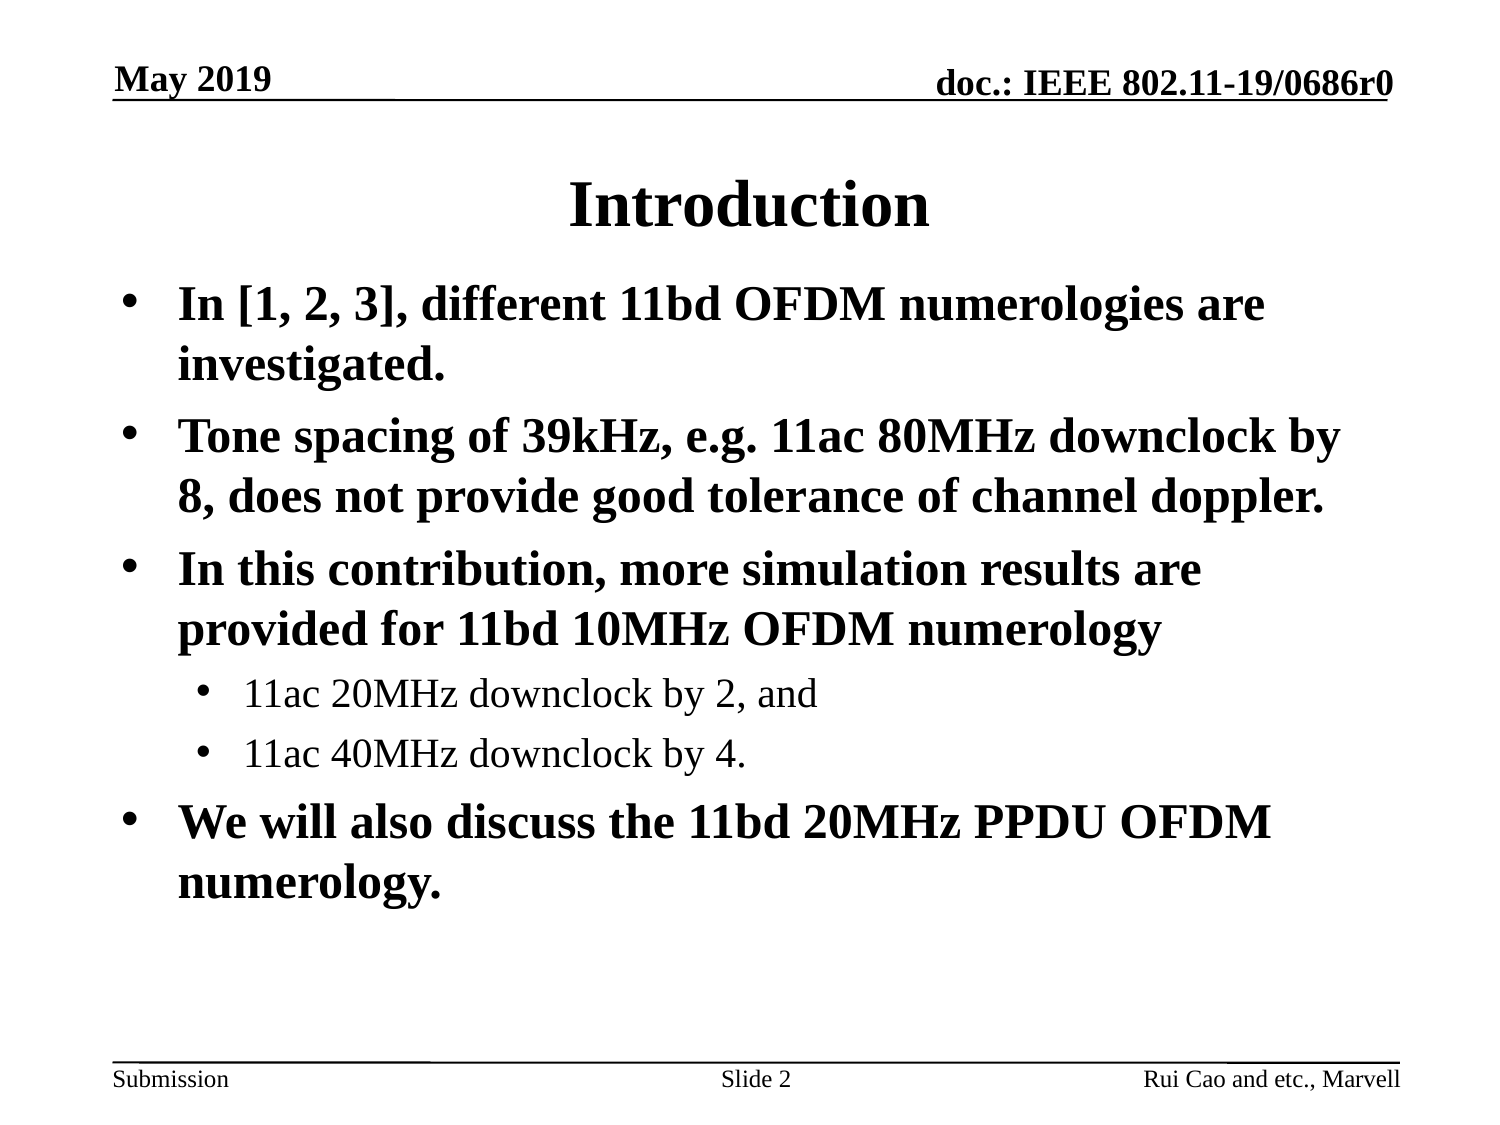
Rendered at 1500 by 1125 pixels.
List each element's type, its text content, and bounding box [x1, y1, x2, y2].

list In [1, 2, 3], different 11bd OFDM numerologies are investigated. Tone spacing of 39kHz, e.g. 11ac 80MHz downclock by 8, does not provide good tolerance of channel doppler. In this contribution, more simulation results are provided for 11bd 10MHz OFDM numerology 11ac 20MHz downclock by 2, and 11ac 40MHz downclock by 4. We will also discuss the 11bd 20MHz PPDU OFDM numerology. [105, 262, 1407, 938]
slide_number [114, 54, 423, 100]
slide_number Slide 2 [712, 1061, 800, 1123]
title Introduction [112, 112, 1388, 262]
footer Rui Cao and etc., Marvell [878, 1061, 1402, 1093]
